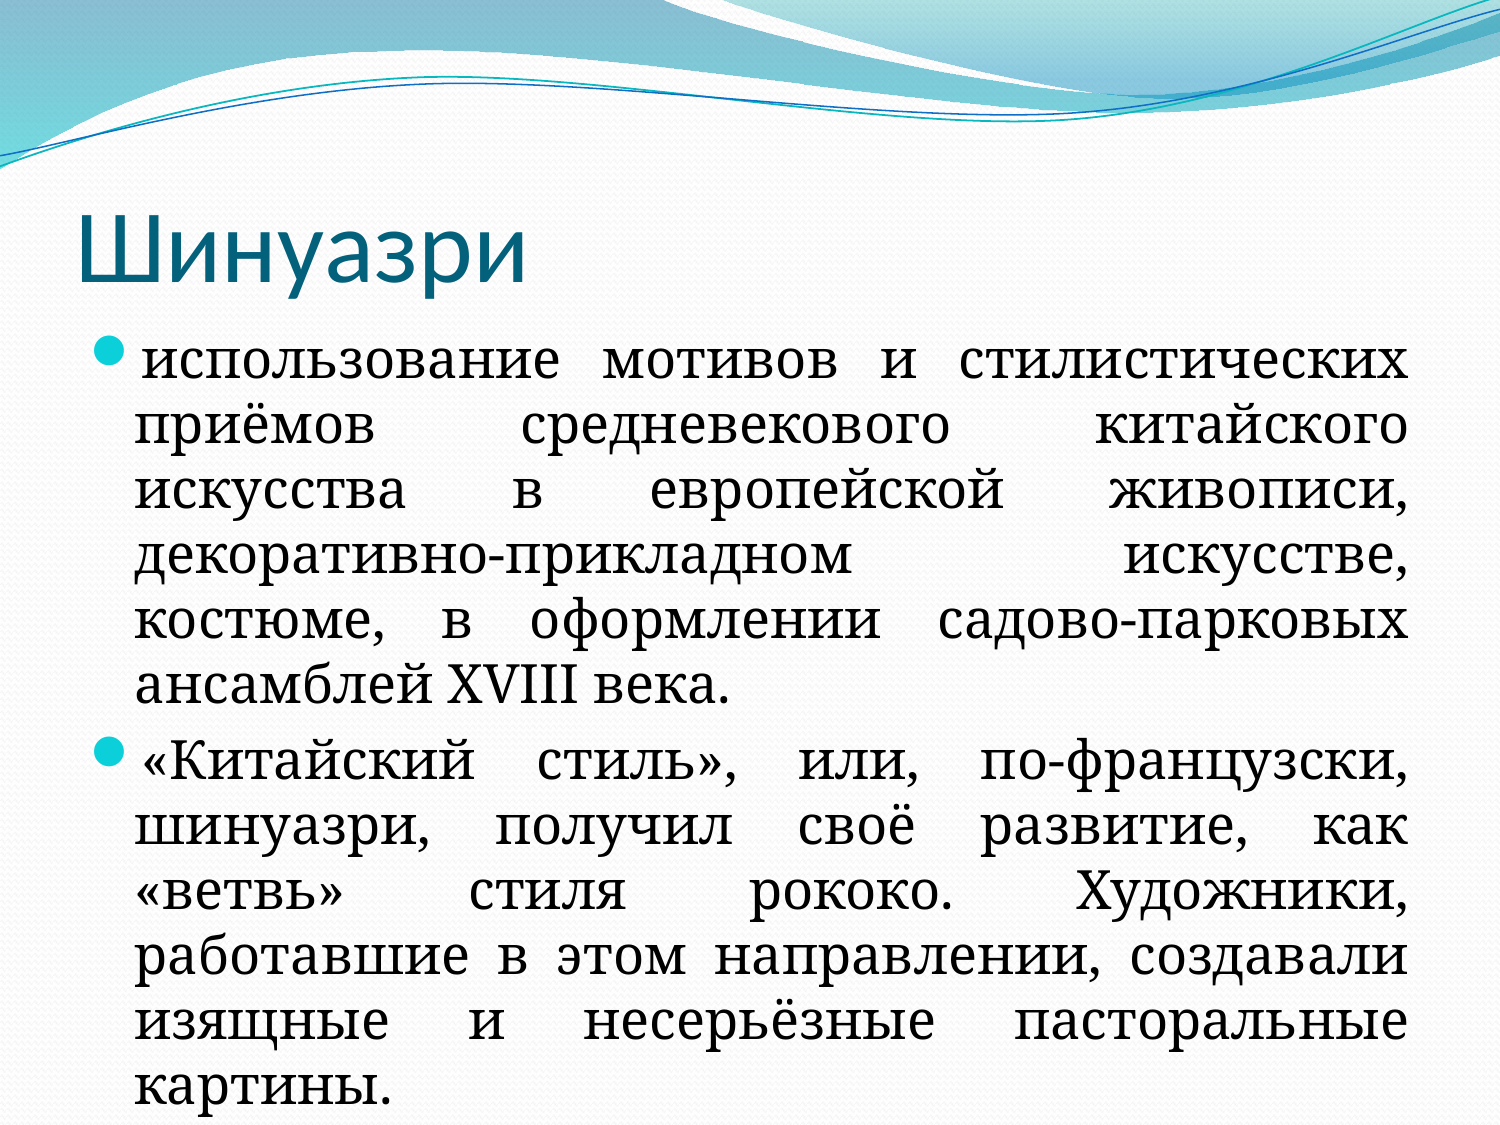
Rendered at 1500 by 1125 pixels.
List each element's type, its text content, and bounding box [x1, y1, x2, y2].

list использование мотивов и стилистических приёмов средневекового китайского искусства в европейской живописи, декоративно-прикладном искусстве, костюме, в оформлении садово-парковых ансамблей XVIII века. «Китайский стиль», или, по-французски, шинуазри, получил своё развитие, как «ветвь» стиля рококо. Художники, работавшие в этом направлении, создавали изящные и несерьёзные пасторальные картины. [75, 317, 1425, 1038]
title Шинуазри [75, 115, 1425, 303]
